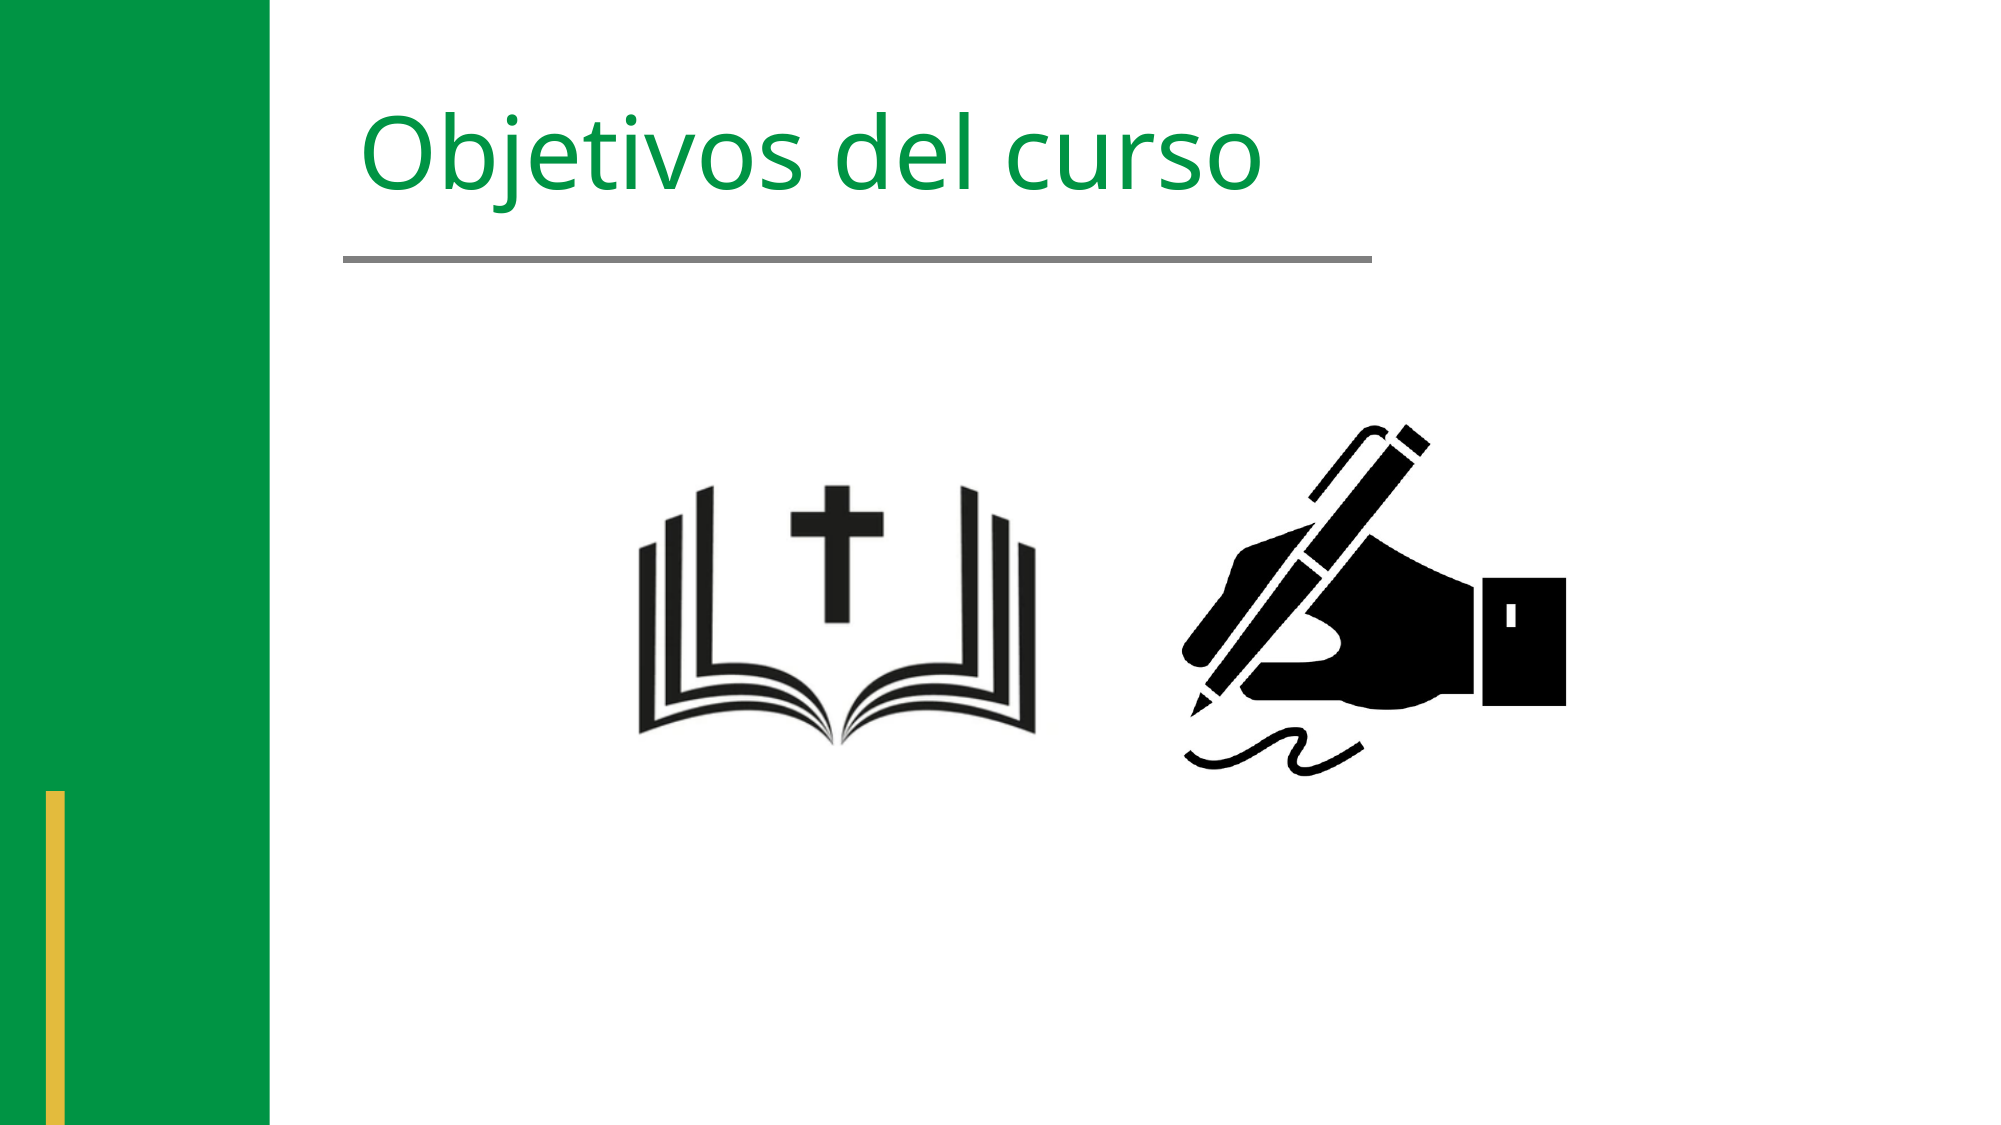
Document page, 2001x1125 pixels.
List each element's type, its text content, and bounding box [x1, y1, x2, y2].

text_box [45, 791, 65, 1125]
text_box Objetivos del curso [343, 80, 1523, 218]
picture [572, 443, 1092, 792]
picture [1141, 375, 1602, 792]
text_box [0, 0, 270, 1125]
